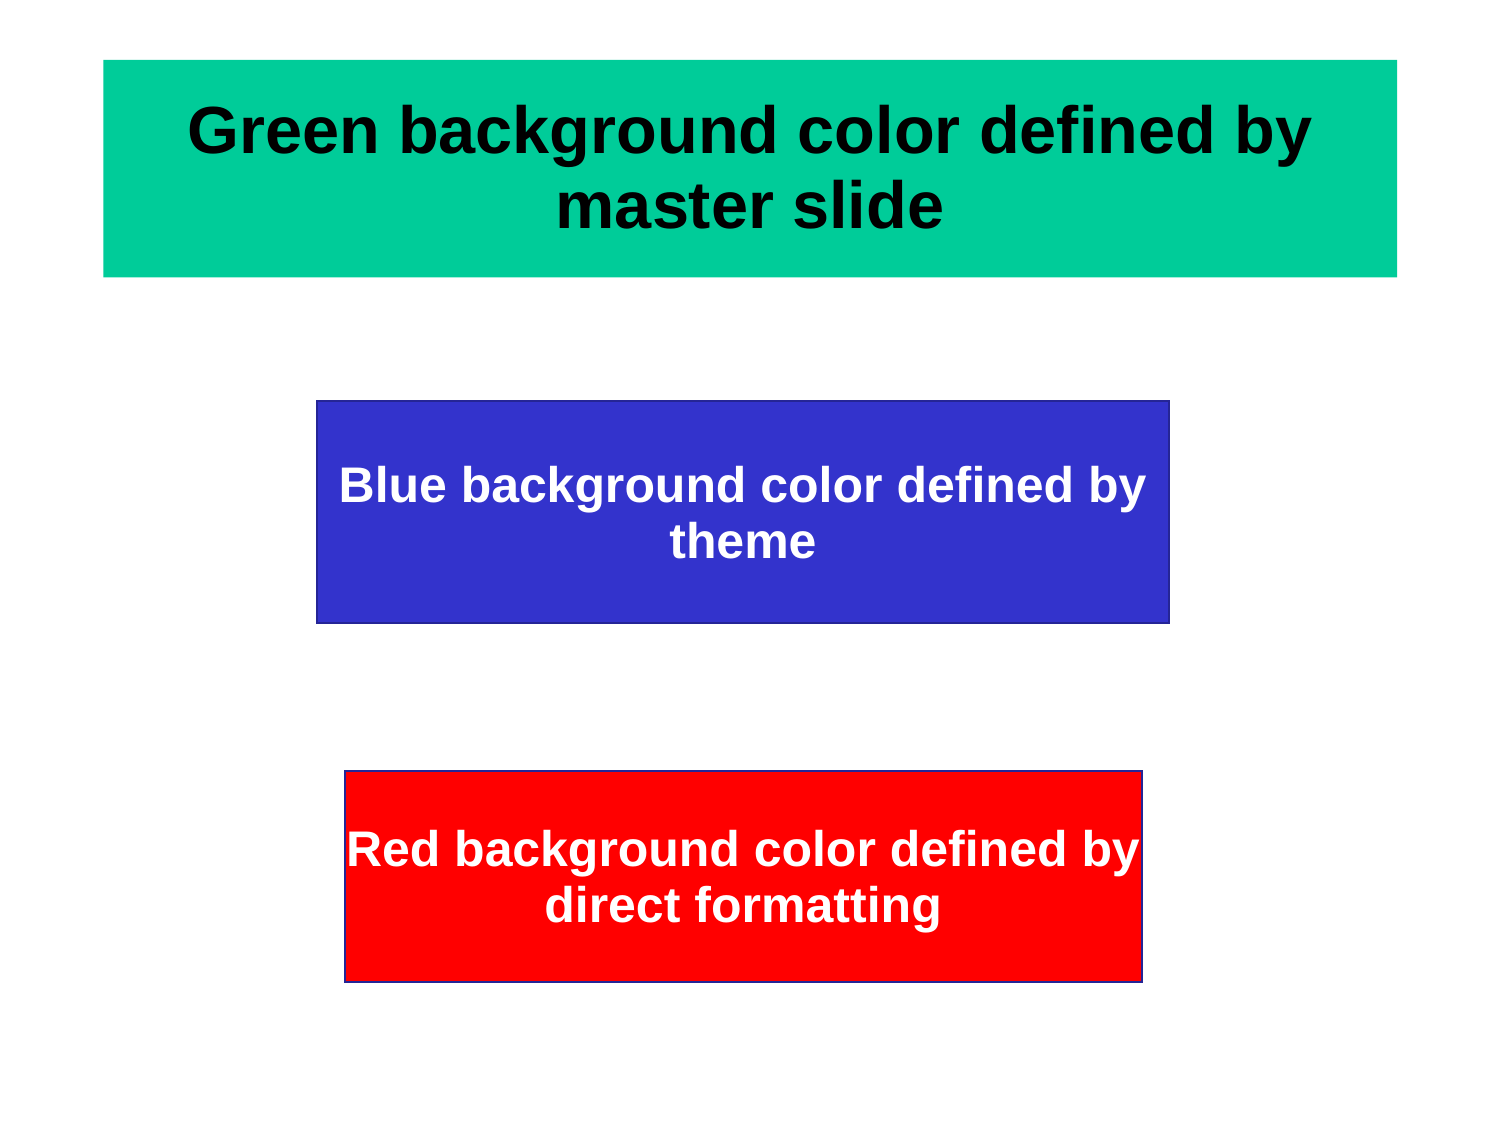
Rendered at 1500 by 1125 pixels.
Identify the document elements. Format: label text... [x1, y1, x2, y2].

title Green background color defined by master slide [103, 59, 1398, 278]
list Blue background color defined by theme [316, 400, 1170, 624]
list Red background color defined by direct formatting [344, 770, 1143, 983]
